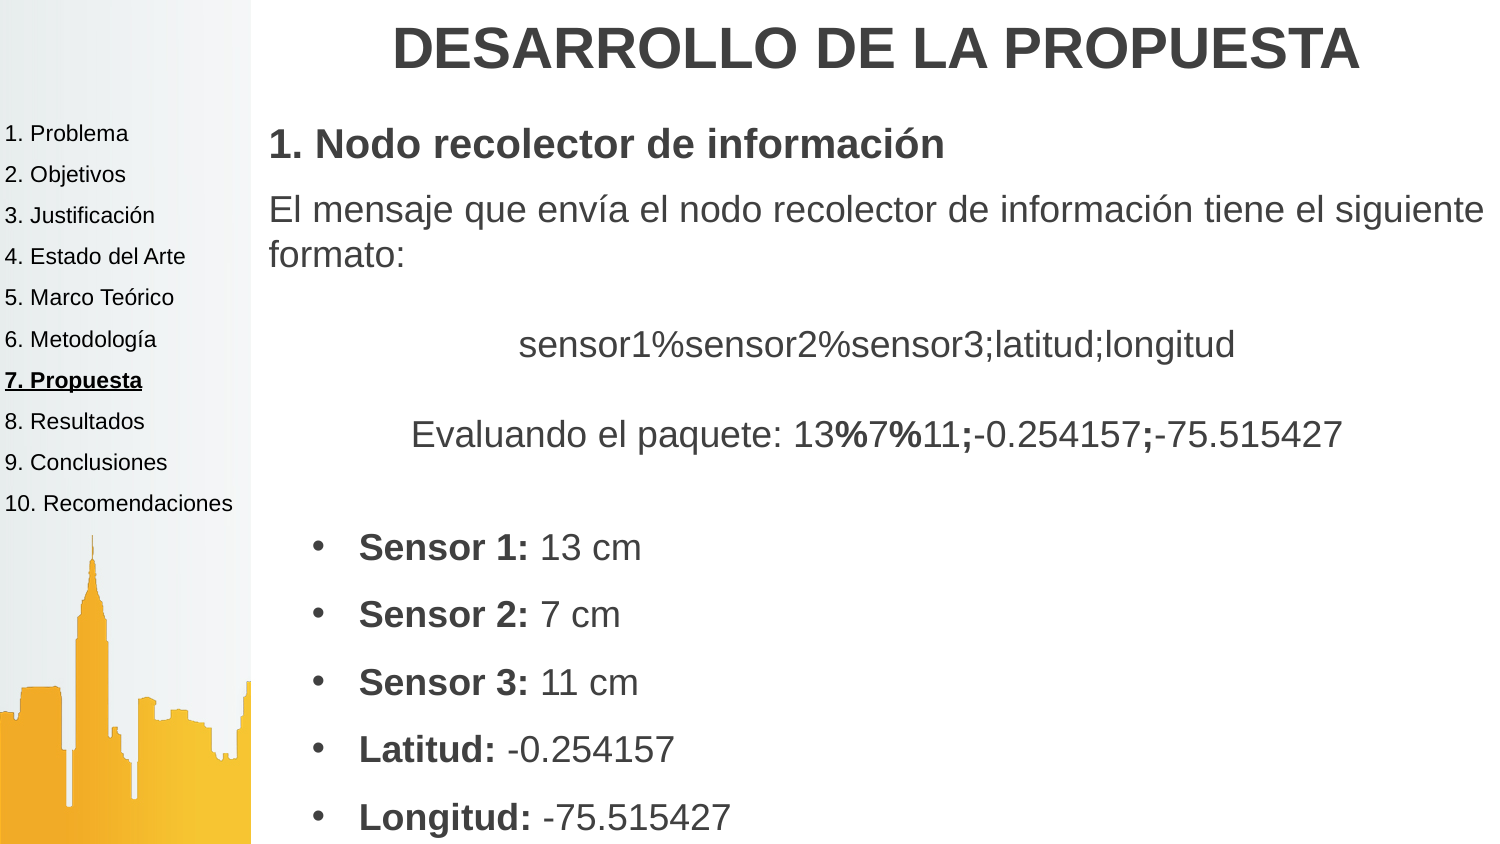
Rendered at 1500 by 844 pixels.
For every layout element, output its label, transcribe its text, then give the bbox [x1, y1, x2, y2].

text_box 1. Nodo recolector de información [253, 96, 1500, 185]
text_box 1. Problema 2. Objetivos 3. Justificación 4. Estado del Arte 5. Marco Teórico 6. Metodología 7. Propuesta 8. Resultados 9. Conclusiones 10. Recomendaciones [0, 97, 250, 524]
title DESARROLLO DE LA PROPUESTA [253, 0, 1500, 92]
picture [0, 0, 1500, 844]
text_box El mensaje que envía el nodo recolector de información tiene el siguiente formato: sensor1%sensor2%sensor3;latitud;longitud Evaluando el paquete: 13%7%11;-0.254157;-75.515427 Sensor 1: 13 cm Sensor 2: 7 cm Sensor 3: 11 cm Latitud: -0.254157 Longitud: -75.515427 [253, 185, 1500, 844]
